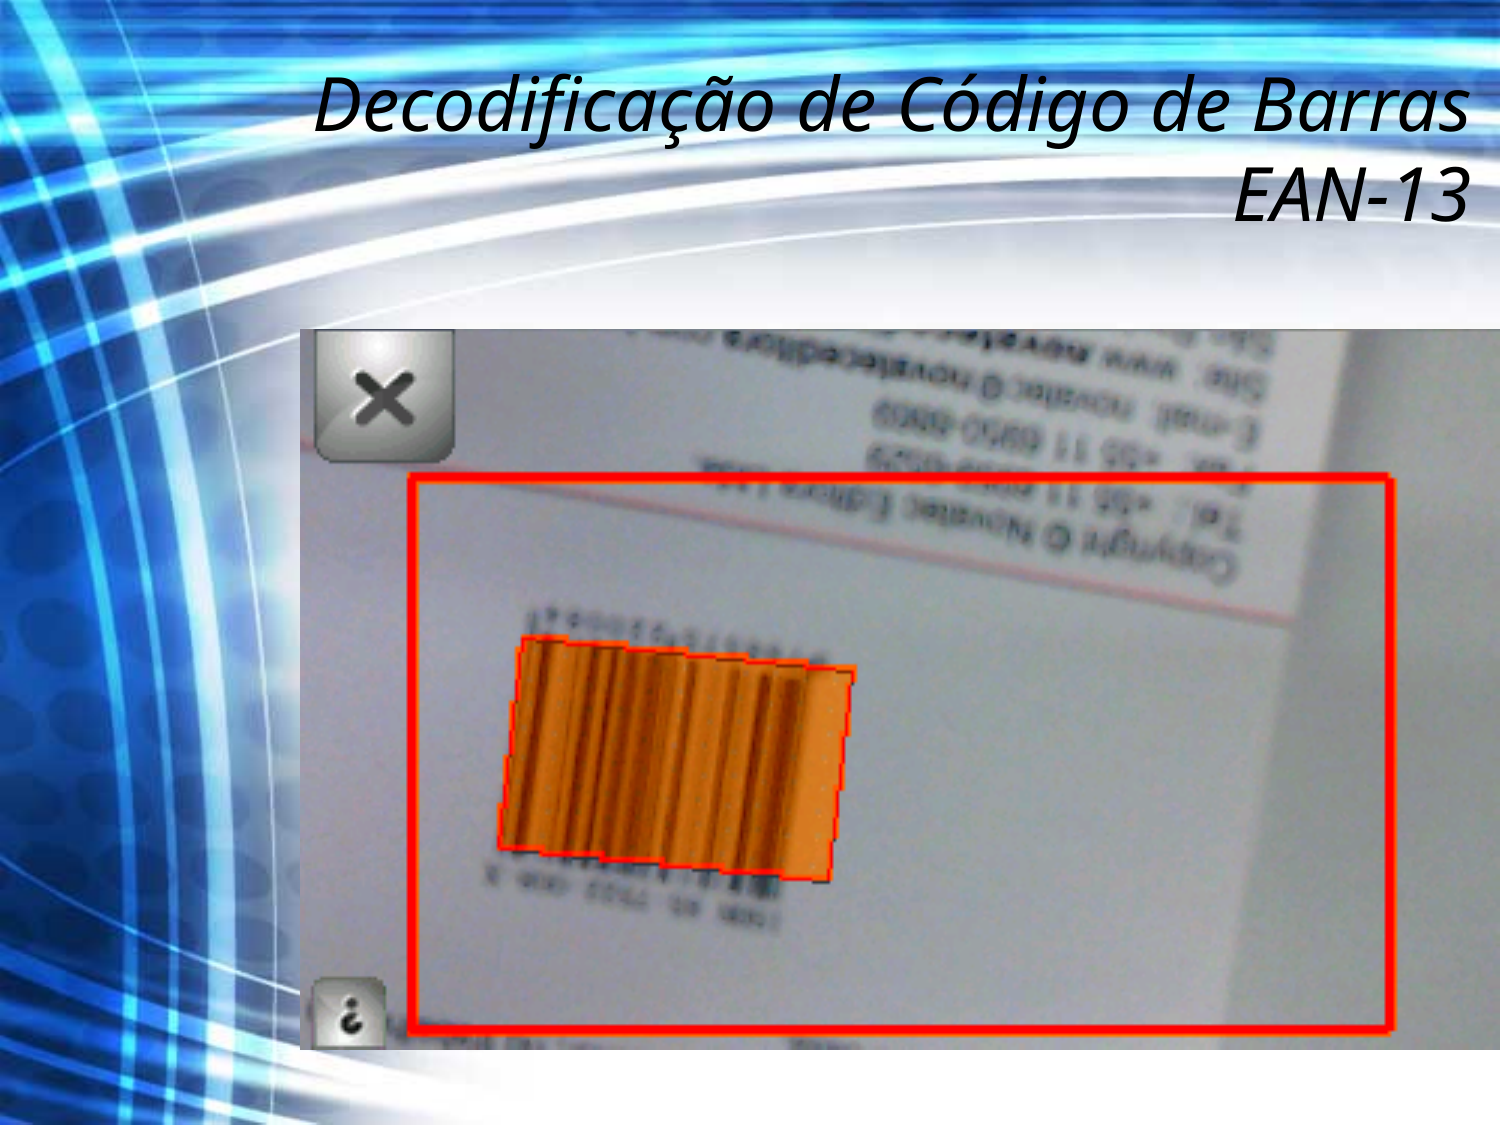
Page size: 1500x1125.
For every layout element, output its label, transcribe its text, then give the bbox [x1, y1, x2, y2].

picture [0, 0, 1500, 1125]
title Decodificação de Código de Barras EAN-13 [162, 67, 1488, 225]
